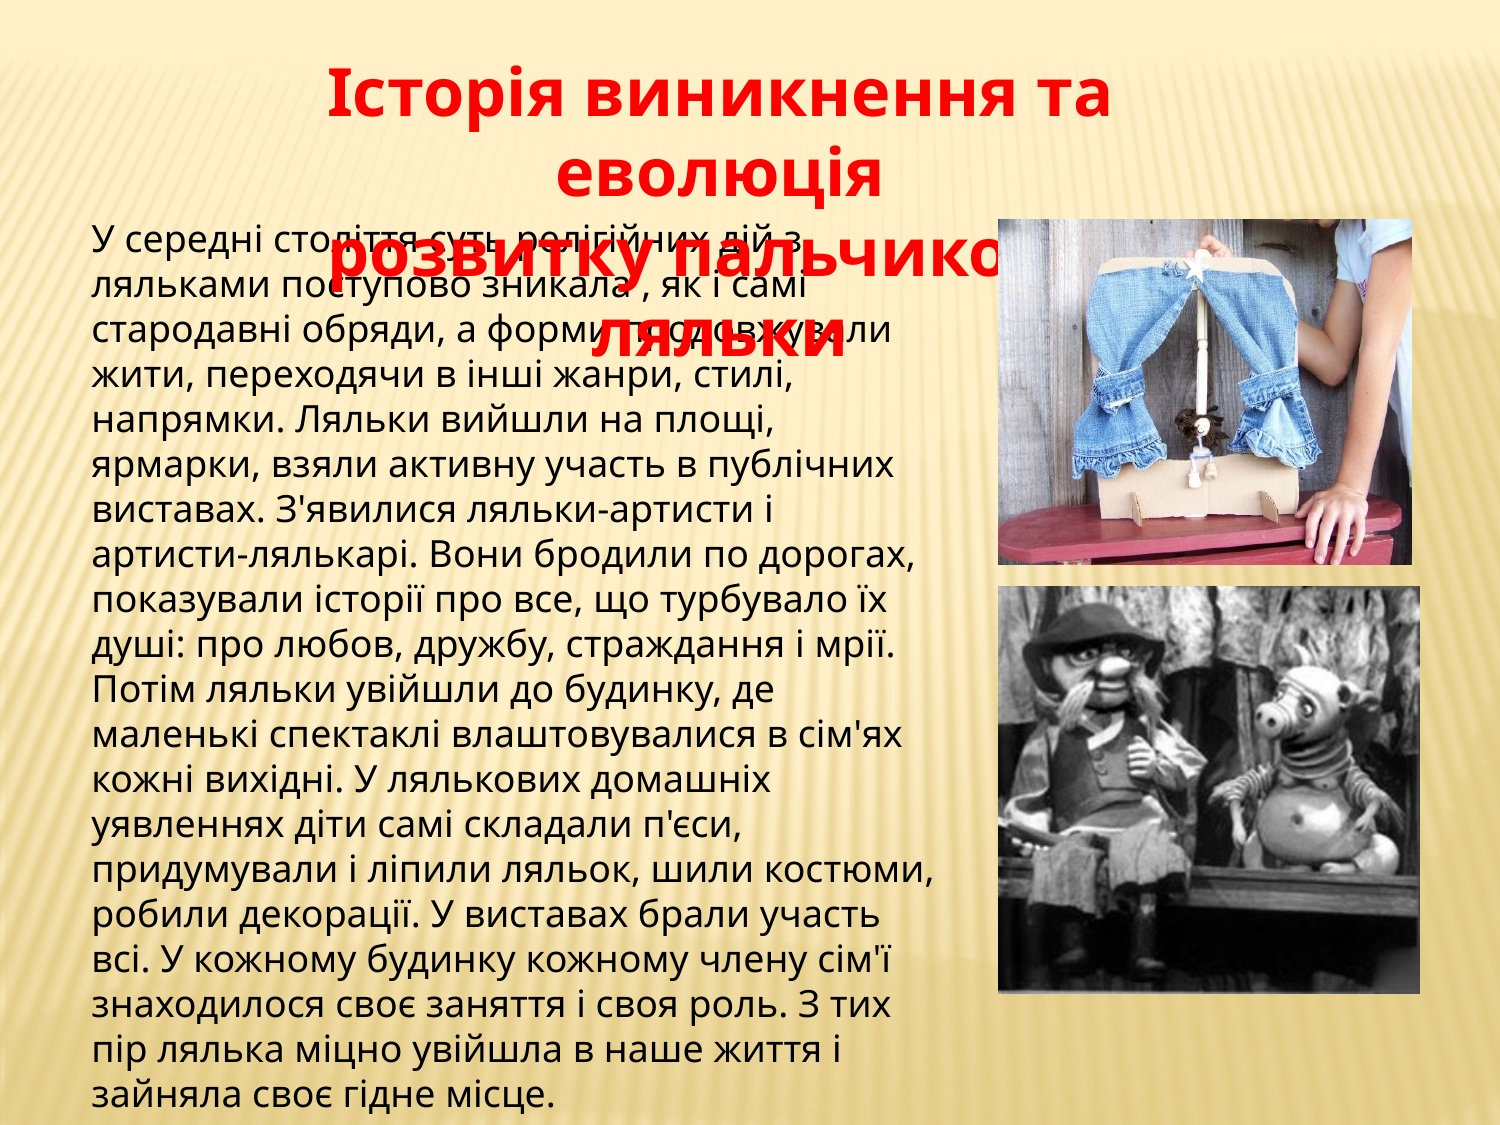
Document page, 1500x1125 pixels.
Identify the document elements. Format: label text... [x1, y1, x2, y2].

picture [997, 585, 1421, 995]
text_box У середні століття суть релігійних дій з ляльками поступово зникала , як і самі стародавні обряди, а форми продовжували жити, переходячи в інші жанри, стилі, напрямки. Ляльки вийшли на площі, ярмарки, взяли активну участь в публічних виставах. З'явилися ляльки-артисти і артисти-лялькарі. Вони бродили по дорогах, показували історії про все, що турбувало їх душі: про любов, дружбу, страждання і мрії. Потім ляльки увійшли до будинку, де маленькі спектаклі влаштовувалися в сім'ях кожні вихідні. У лялькових домашніх уявленнях діти самі складали п'єси, придумували і ліпили ляльок, шили костюми, робили декорації. У виставах брали участь всі. У кожному будинку кожному члену сім'ї знаходилося своє заняття і своя роль. З тих пір лялька міцно увійшла в наше життя і зайняла своє гідне місце. [76, 208, 951, 1125]
picture [997, 219, 1412, 565]
text_box Історія виникнення та еволюція розвитку пальчикової ляльки [194, 42, 1247, 423]
